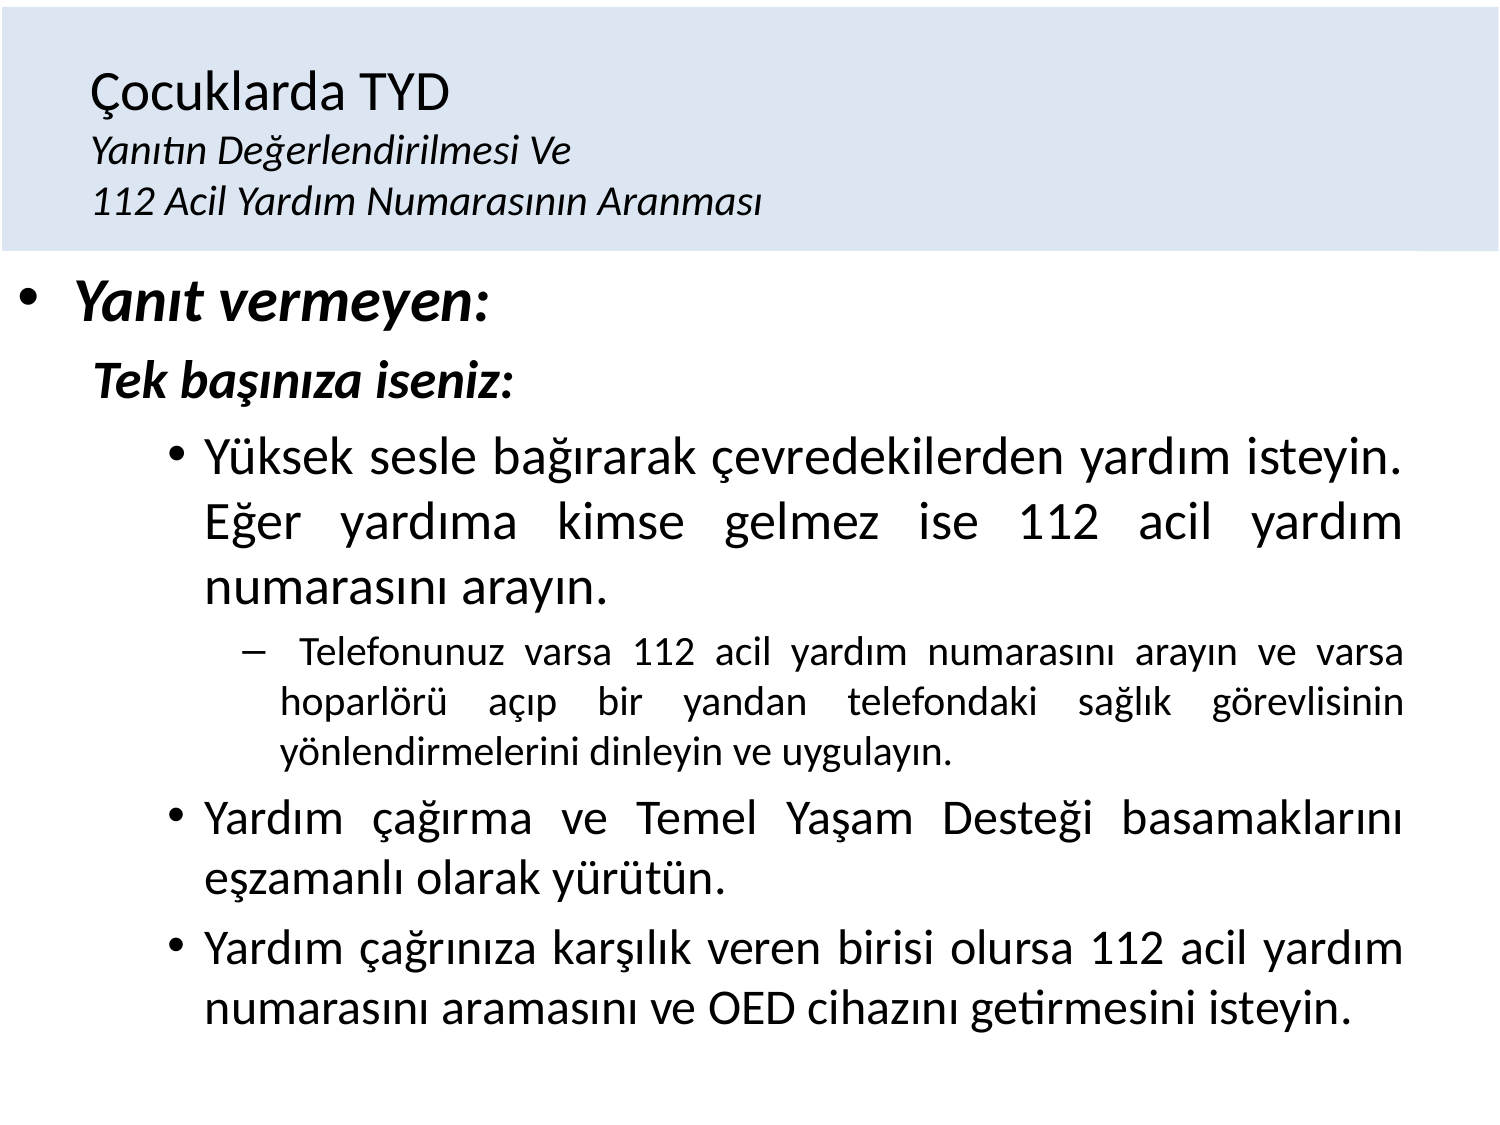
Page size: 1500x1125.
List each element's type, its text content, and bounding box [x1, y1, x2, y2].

text_box [0, 5, 1500, 253]
title Çocuklarda TYD Yanıtın Değerlendirilmesi Ve 112 Acil Yardım Numarasının Aranması [75, 45, 1317, 233]
text_box Yanıt vermeyen: Tek başınıza iseniz: Yüksek sesle bağırarak çevredekilerden yardım isteyin. Eğer yardıma kimse gelmez ise 112 acil yardım numarasını arayın. Telefonunuz varsa 112 acil yardım numarasını arayın ve varsa hoparlörü açıp bir yandan telefondaki sağlık görevlisinin yönlendirmelerini dinleyin ve uygulayın. Yardım çağırma ve Temel Yaşam Desteği basamaklarını eşzamanlı olarak yürütün. Yardım çağrınıza karşılık veren birisi olursa 112 acil yardım numarasını aramasını ve OED cihazını getirmesini isteyin. [2, 251, 1421, 1077]
